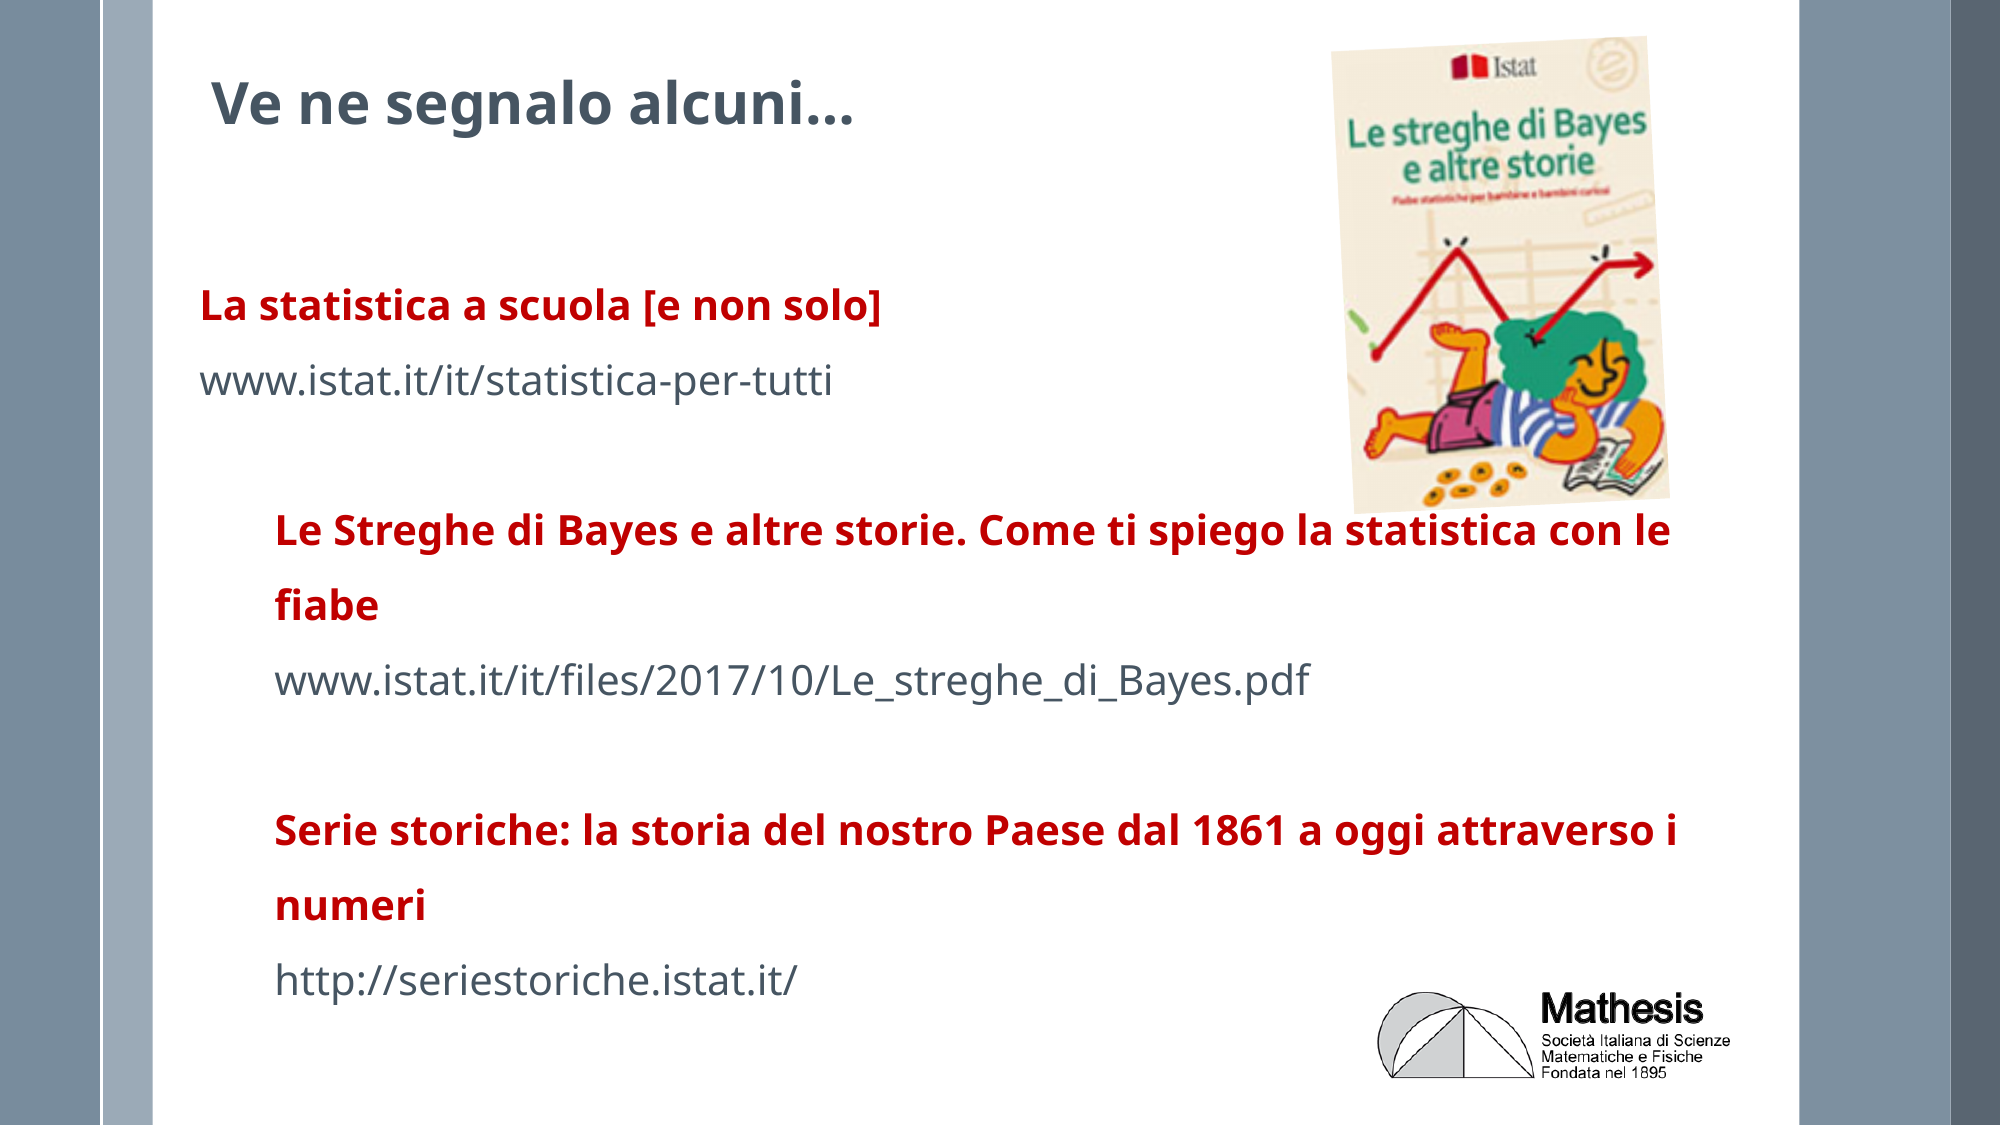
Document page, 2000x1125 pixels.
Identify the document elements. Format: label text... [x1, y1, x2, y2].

picture [1332, 36, 1670, 514]
text_box La statistica a scuola [e non solo] www.istat.it/it/statistica-per-tutti Le Streghe di Bayes e altre storie. Come ti spiego la statistica con le fiabe www.istat.it/it/files/2017/10/Le_streghe_di_Bayes.pdf Serie storiche: la storia del nostro Paese dal 1861 a oggi attraverso i numeri http://seriestoriche.istat.it/ [184, 196, 1750, 1062]
text_box Ve ne segnalo alcuni… [196, 66, 1338, 196]
picture [1365, 963, 1774, 1094]
